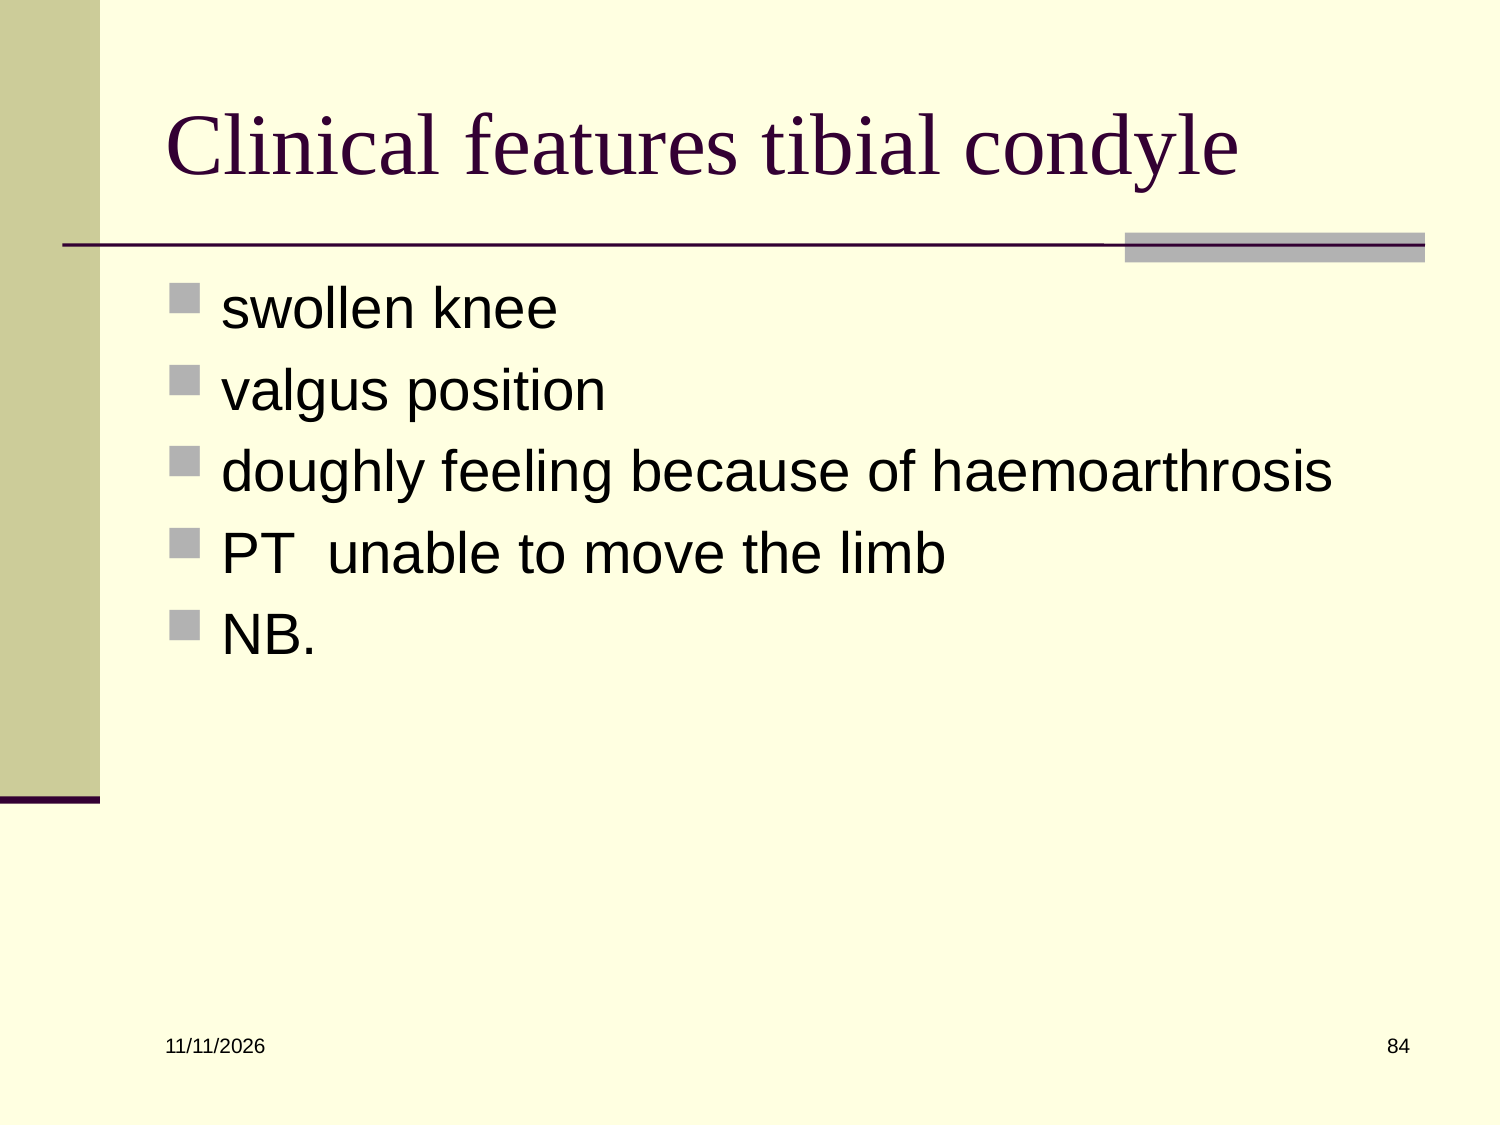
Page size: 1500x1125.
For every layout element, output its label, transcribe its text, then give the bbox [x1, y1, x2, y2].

title Clinical features tibial condyle [149, 45, 1426, 234]
slide_number 84 [1112, 1025, 1425, 1100]
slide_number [150, 1025, 475, 1101]
list swollen knee valgus position doughly feeling because of haemoarthrosis PT unable to move the limb NB. [149, 262, 1426, 1006]
